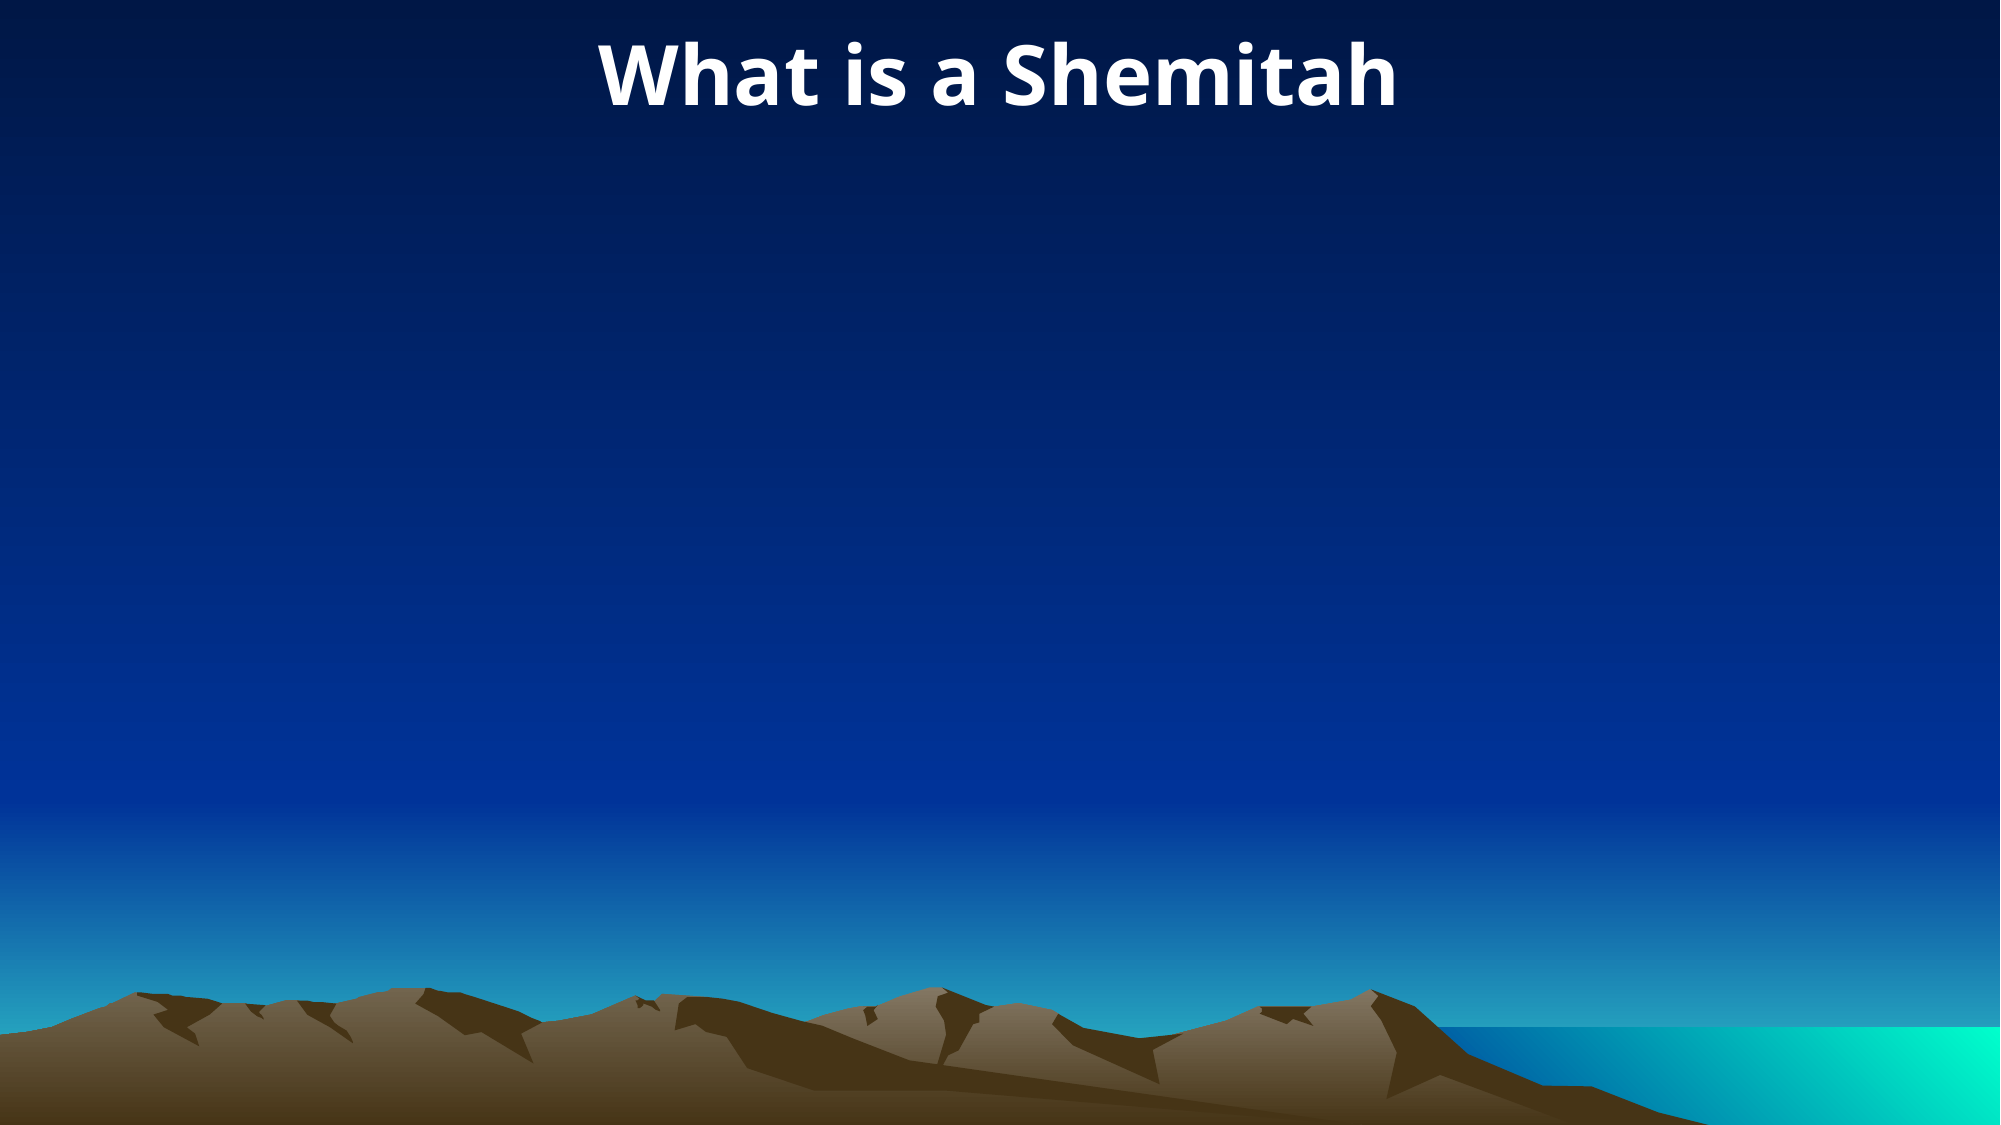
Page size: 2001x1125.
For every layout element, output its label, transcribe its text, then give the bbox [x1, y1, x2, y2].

text_box What is a Shemitah [12, 0, 1988, 988]
